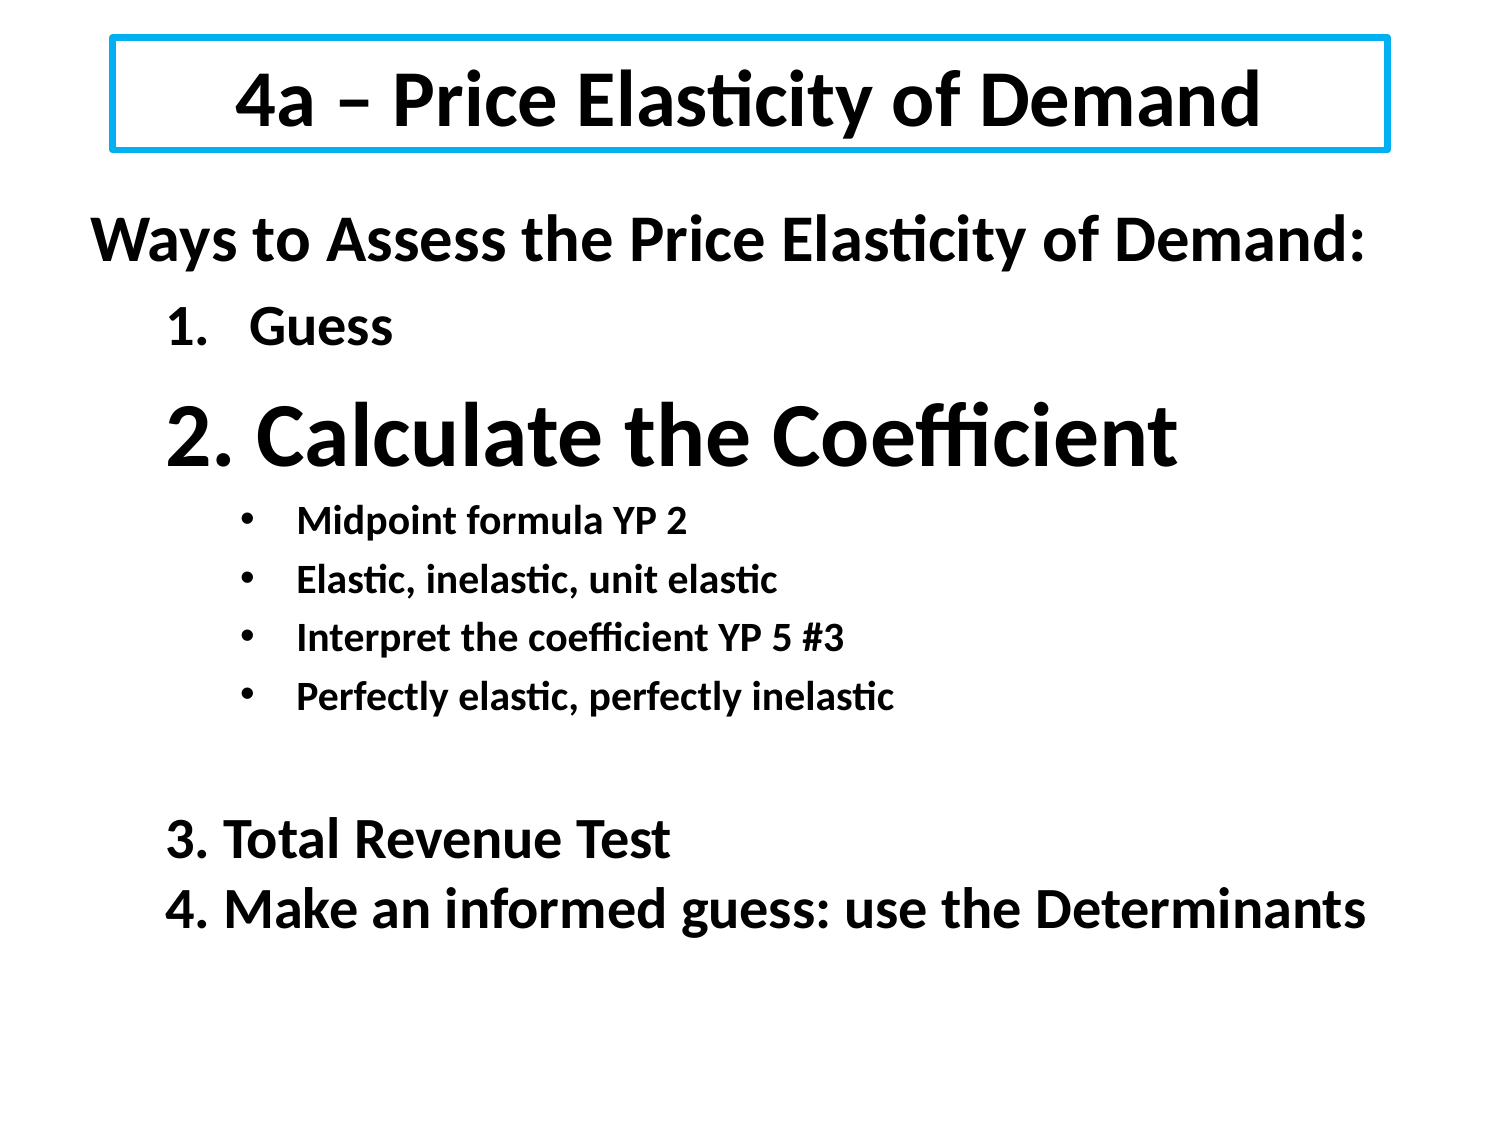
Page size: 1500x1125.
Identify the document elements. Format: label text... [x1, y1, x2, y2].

title 4a – Price Elasticity of Demand [112, 37, 1388, 150]
subtitle Ways to Assess the Price Elasticity of Demand: Guess 2. Calculate the Coefficient Midpoint formula YP 2 Elastic, inelastic, unit elastic Interpret the coefficient YP 5 #3 Perfectly elastic, perfectly inelastic 3. Total Revenue Test 4. Make an informed guess: use the Determinants [75, 187, 1450, 1088]
